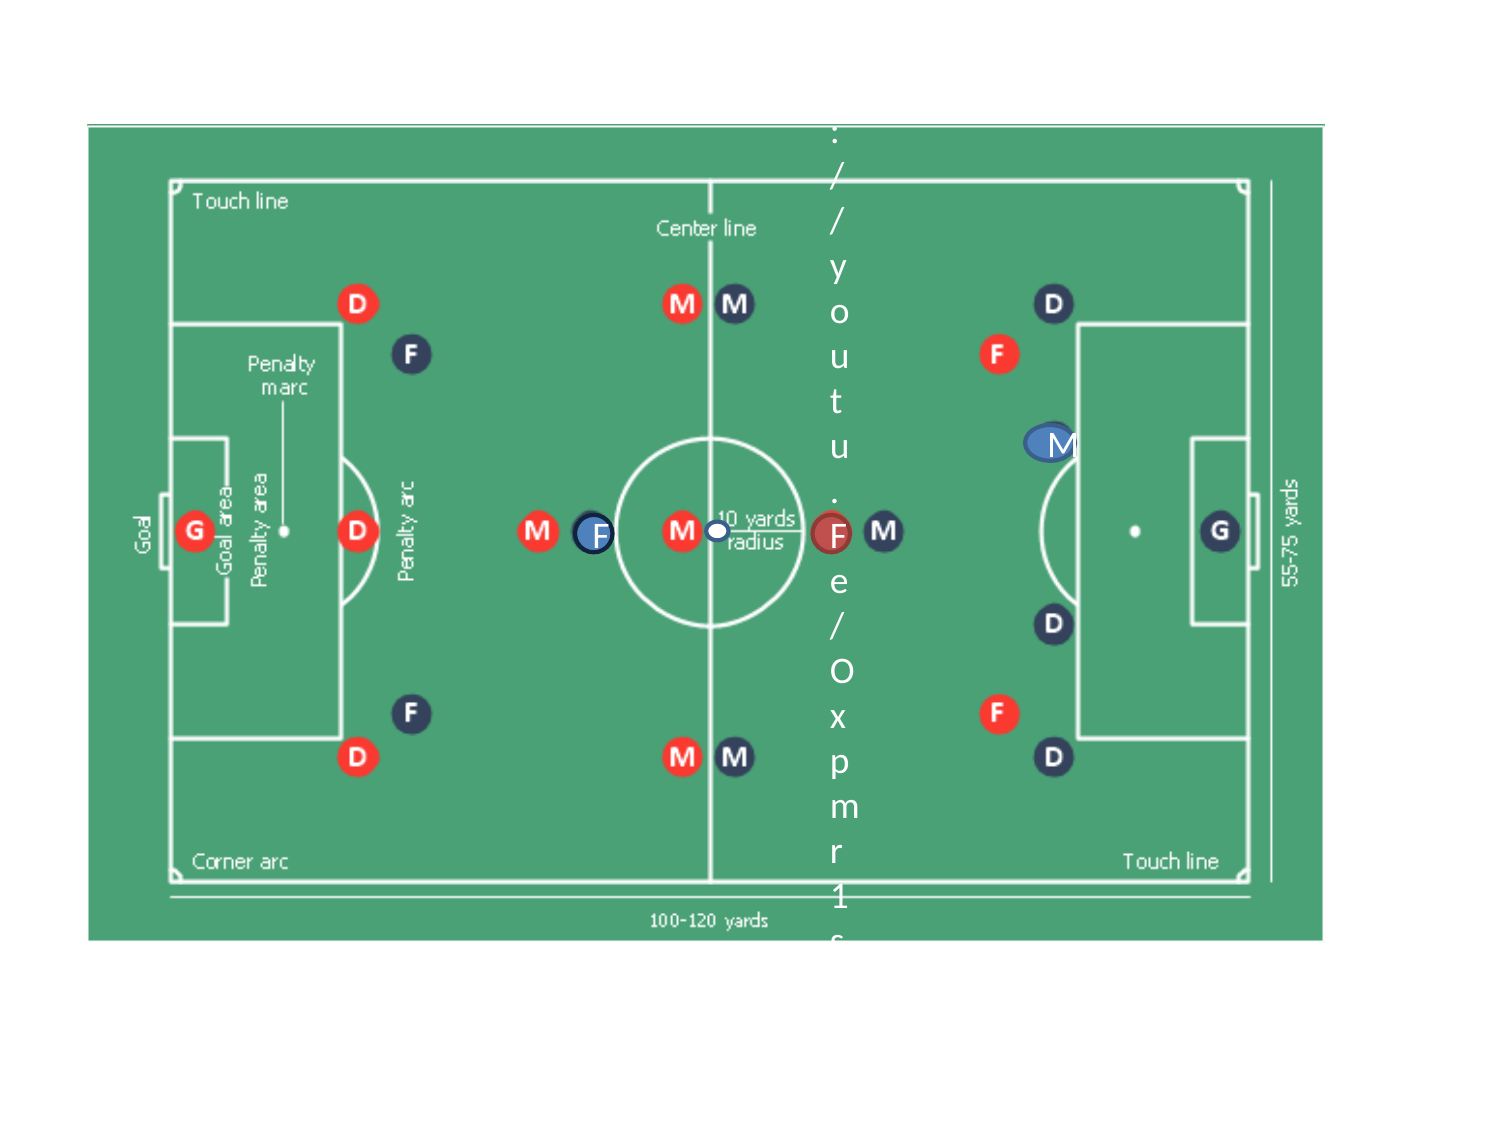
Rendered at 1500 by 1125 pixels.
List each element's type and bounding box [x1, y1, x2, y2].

picture [87, 124, 1326, 943]
